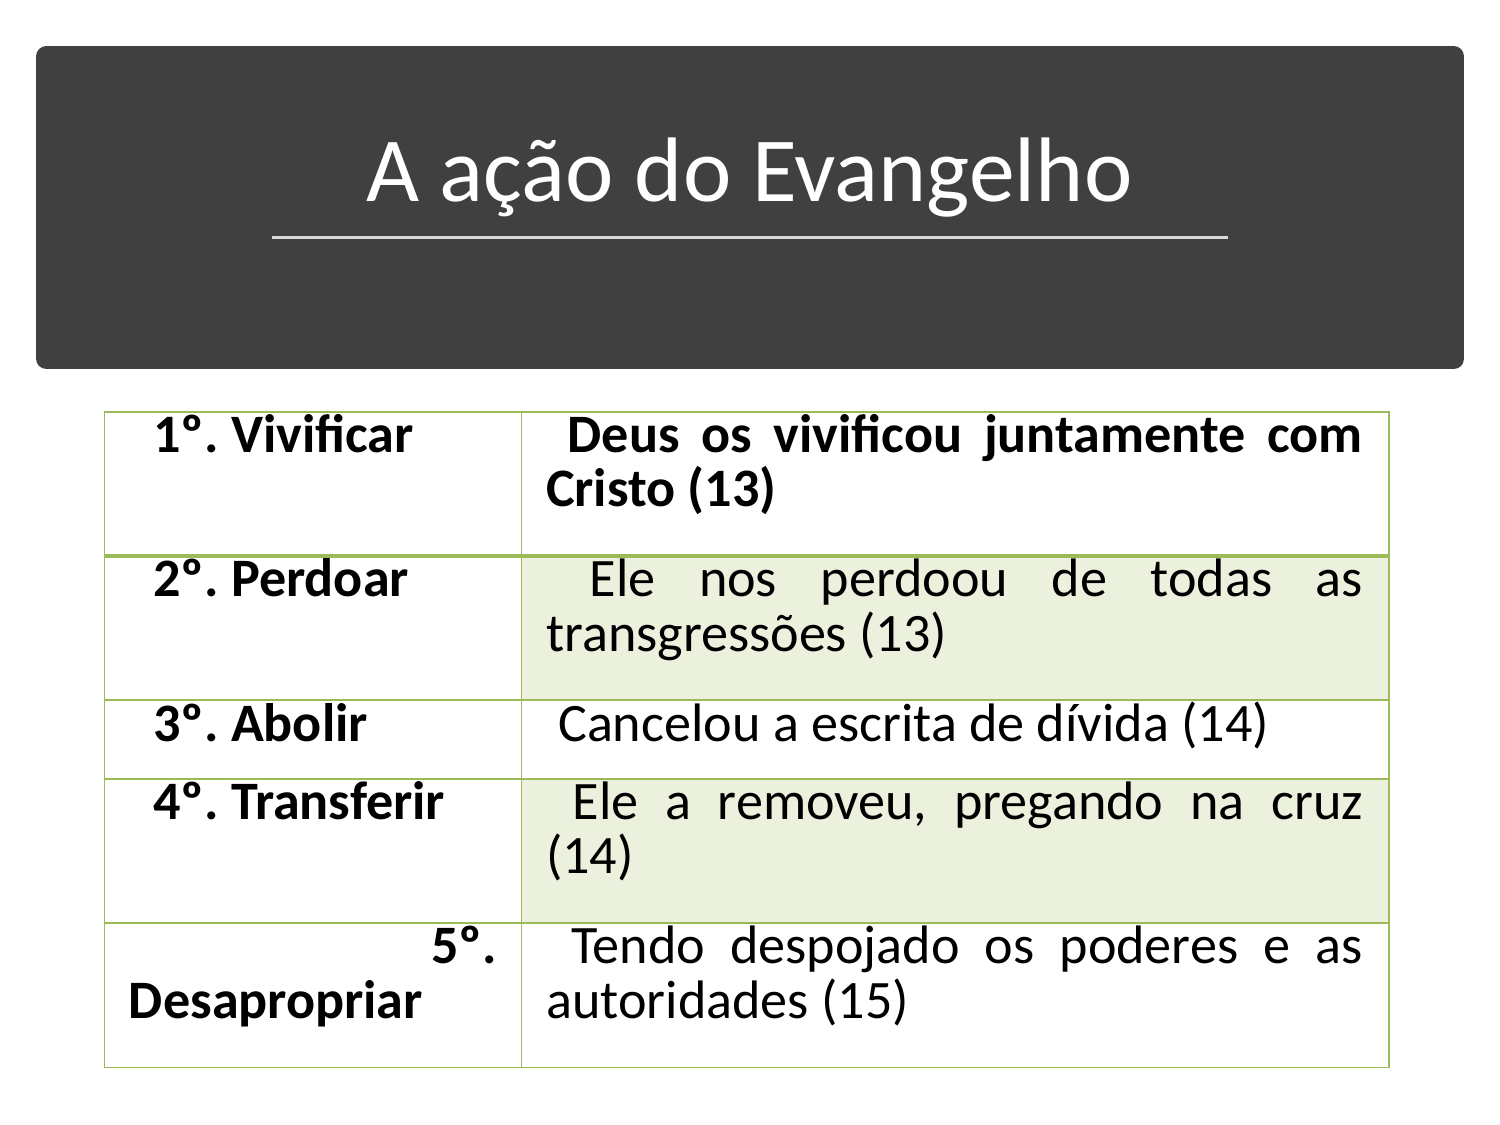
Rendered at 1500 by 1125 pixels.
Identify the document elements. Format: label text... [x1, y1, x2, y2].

table_header 1º. Vivificar [105, 413, 521, 554]
table_cell 5º. Desapropriar [105, 924, 521, 1067]
table_cell Tendo despojado os poderes e as autoridades (15) [522, 924, 1388, 1067]
text_box [44, 54, 1456, 361]
table_cell 2º. Perdoar [105, 558, 521, 699]
table_cell Ele nos perdoou de todas as transgressões (13) [522, 558, 1388, 699]
title A ação do Evangelho [64, 76, 1436, 230]
table_cell 3º. Abolir [105, 701, 521, 778]
table_header Deus os vivificou juntamente com Cristo (13) [522, 413, 1388, 554]
table_cell 4º. Transferir [105, 780, 521, 922]
table_cell Cancelou a escrita de dívida (14) [522, 701, 1388, 778]
table_cell Ele a removeu, pregando na cruz (14) [522, 780, 1388, 922]
